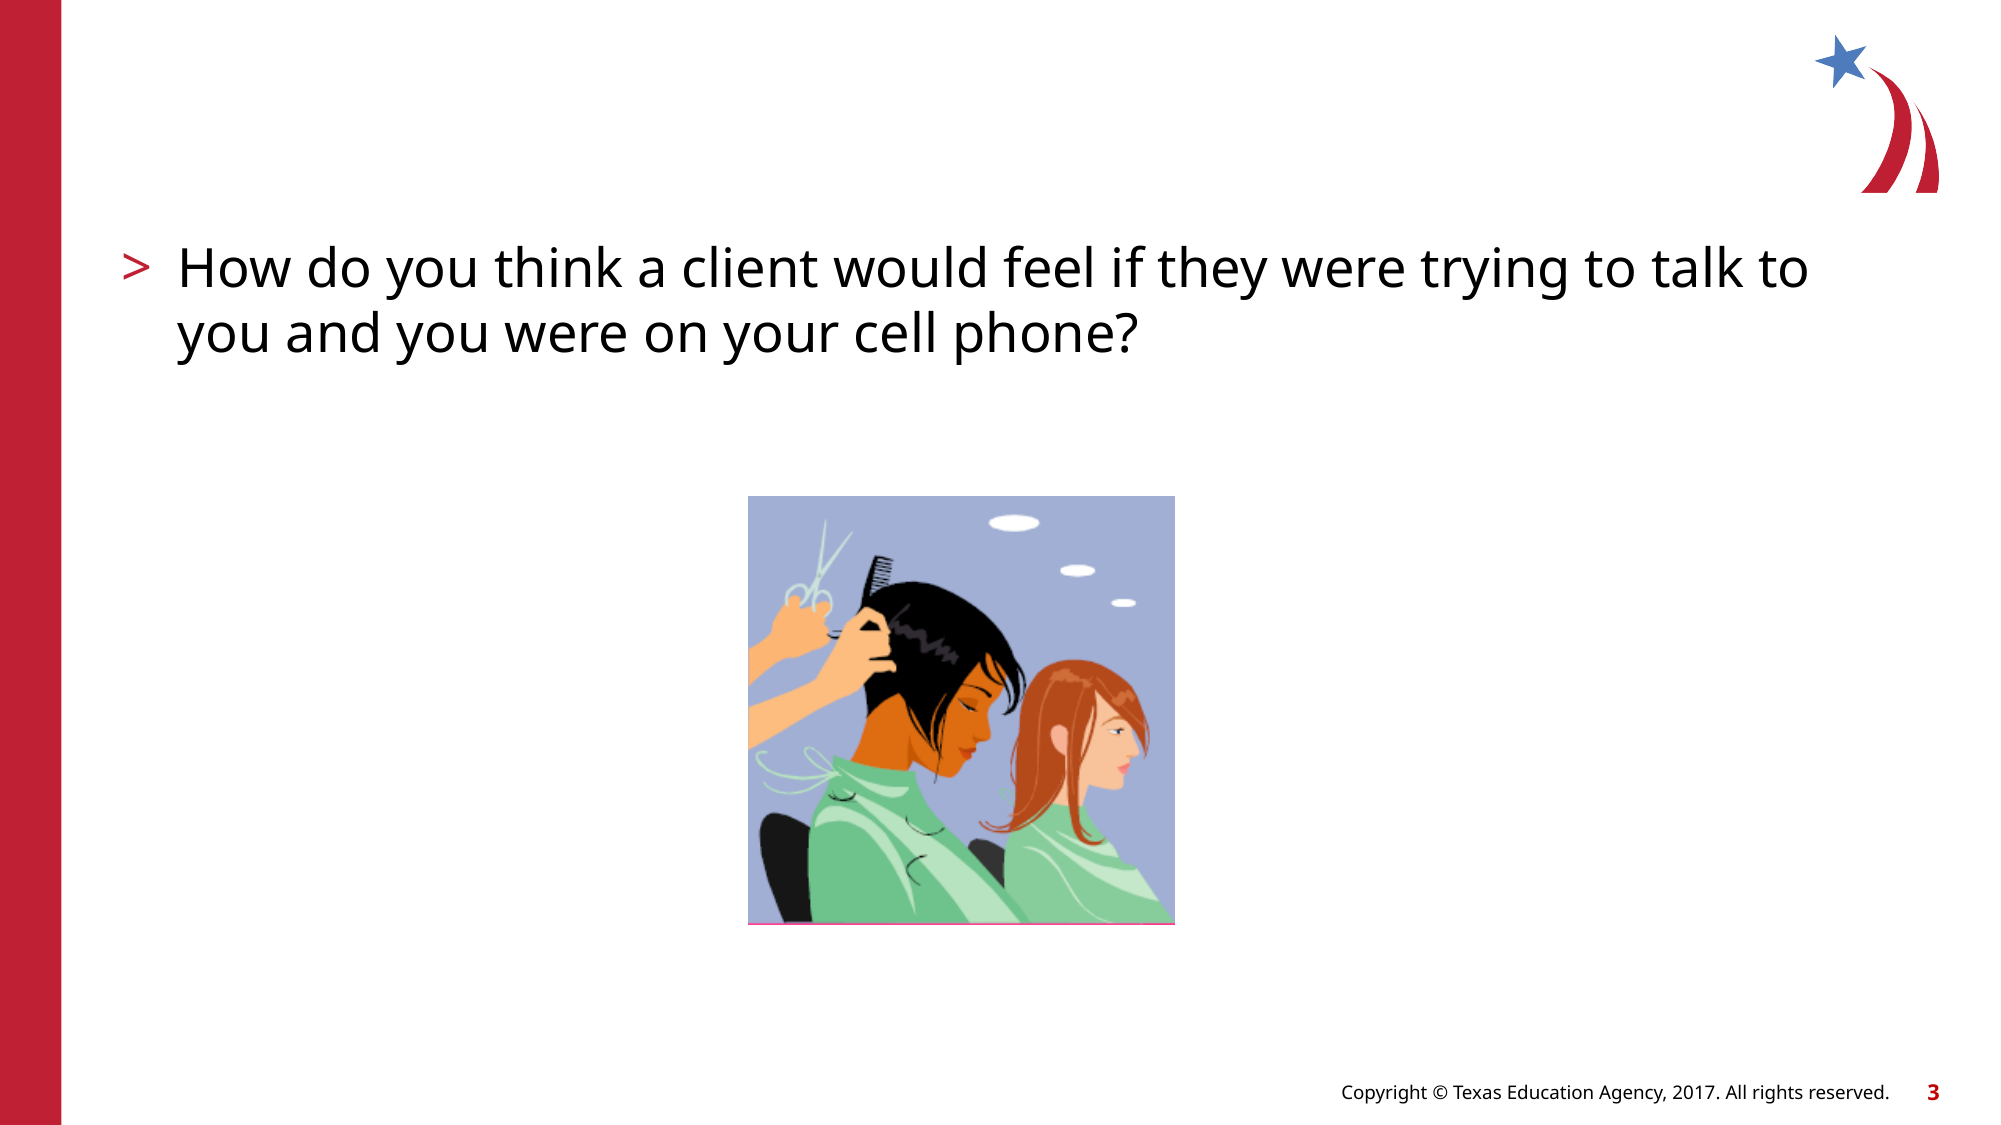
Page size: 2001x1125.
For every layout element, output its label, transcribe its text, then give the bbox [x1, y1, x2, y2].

list How do you think a client would feel if they were trying to talk to you and you were on your cell phone? [121, 233, 1884, 1010]
picture [748, 496, 1175, 925]
picture [1814, 34, 1939, 193]
